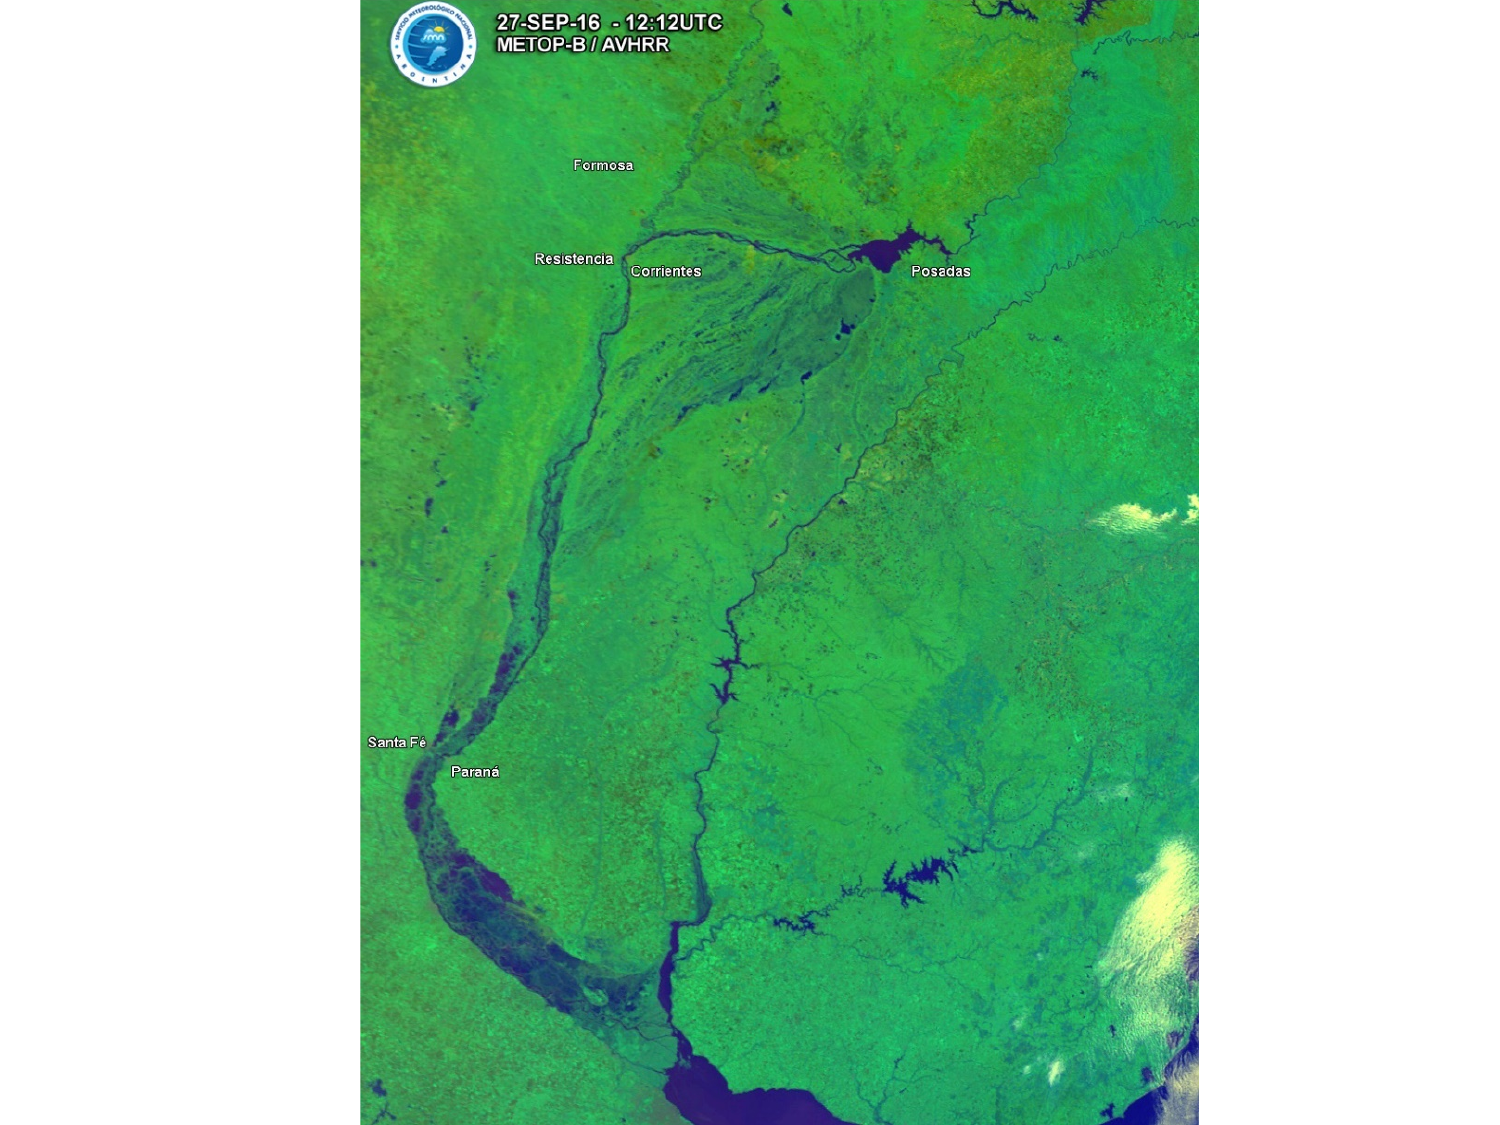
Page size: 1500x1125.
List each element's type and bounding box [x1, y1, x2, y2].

picture [360, 0, 1200, 1125]
